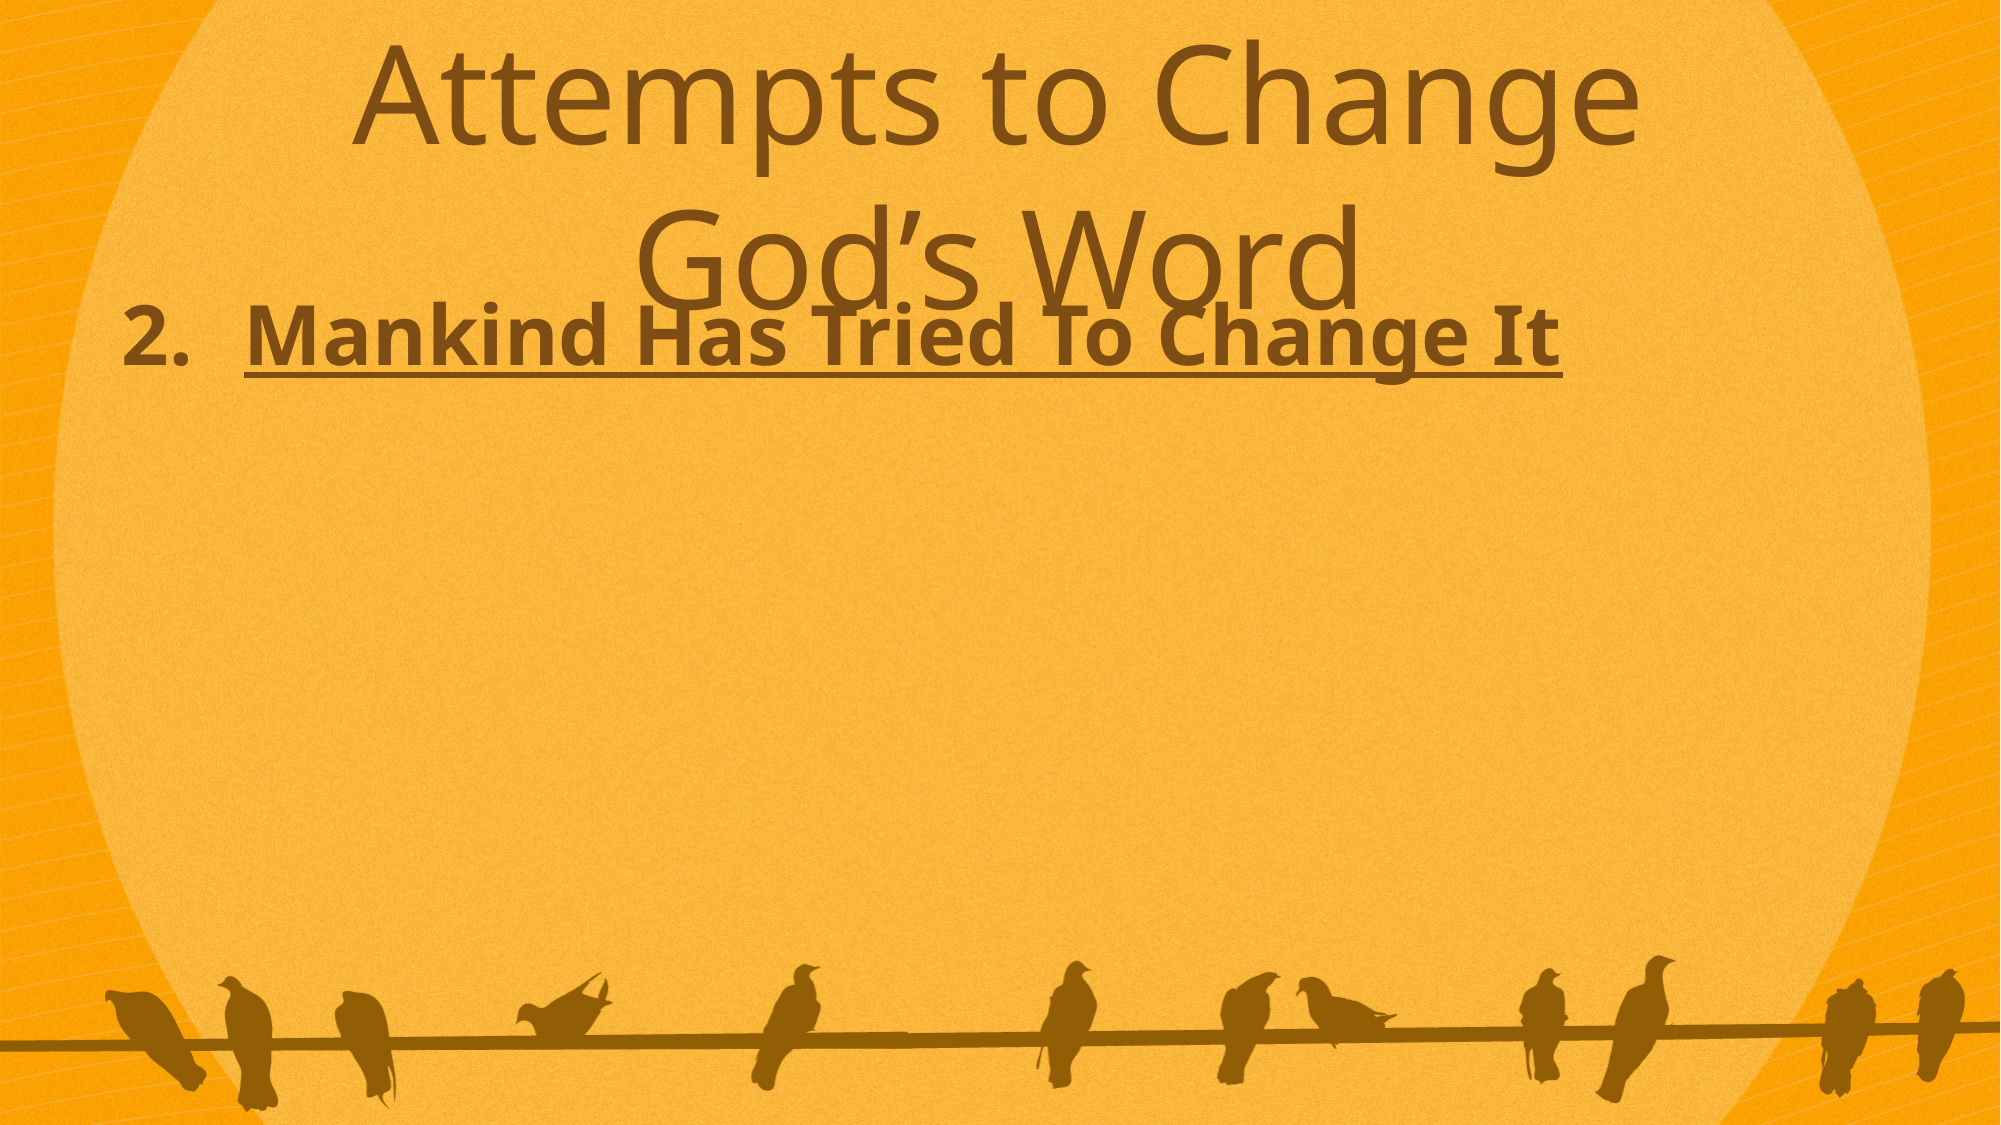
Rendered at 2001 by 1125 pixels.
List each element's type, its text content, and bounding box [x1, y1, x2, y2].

list Mankind Has Tried To Change It [106, 224, 1892, 1059]
text_box Attempts to Change God’s Word [219, 0, 1779, 166]
picture [0, 0, 2001, 1125]
